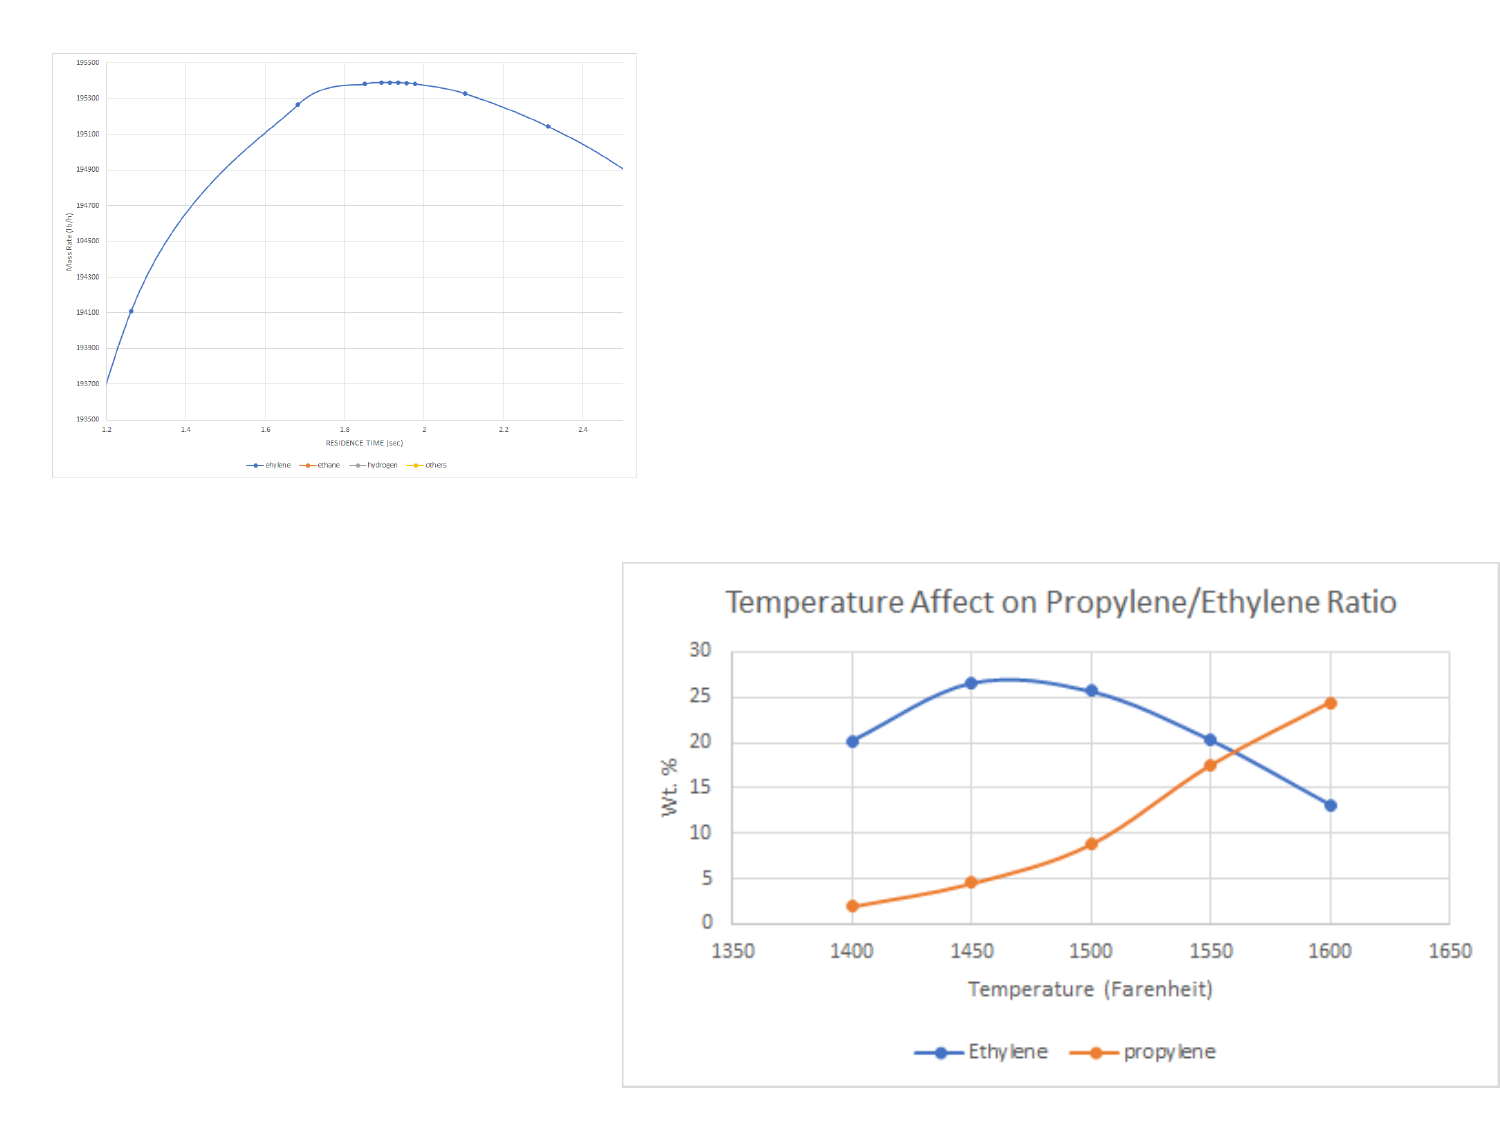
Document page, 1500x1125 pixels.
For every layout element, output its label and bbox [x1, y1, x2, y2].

picture [622, 562, 1500, 1088]
picture [51, 53, 637, 478]
